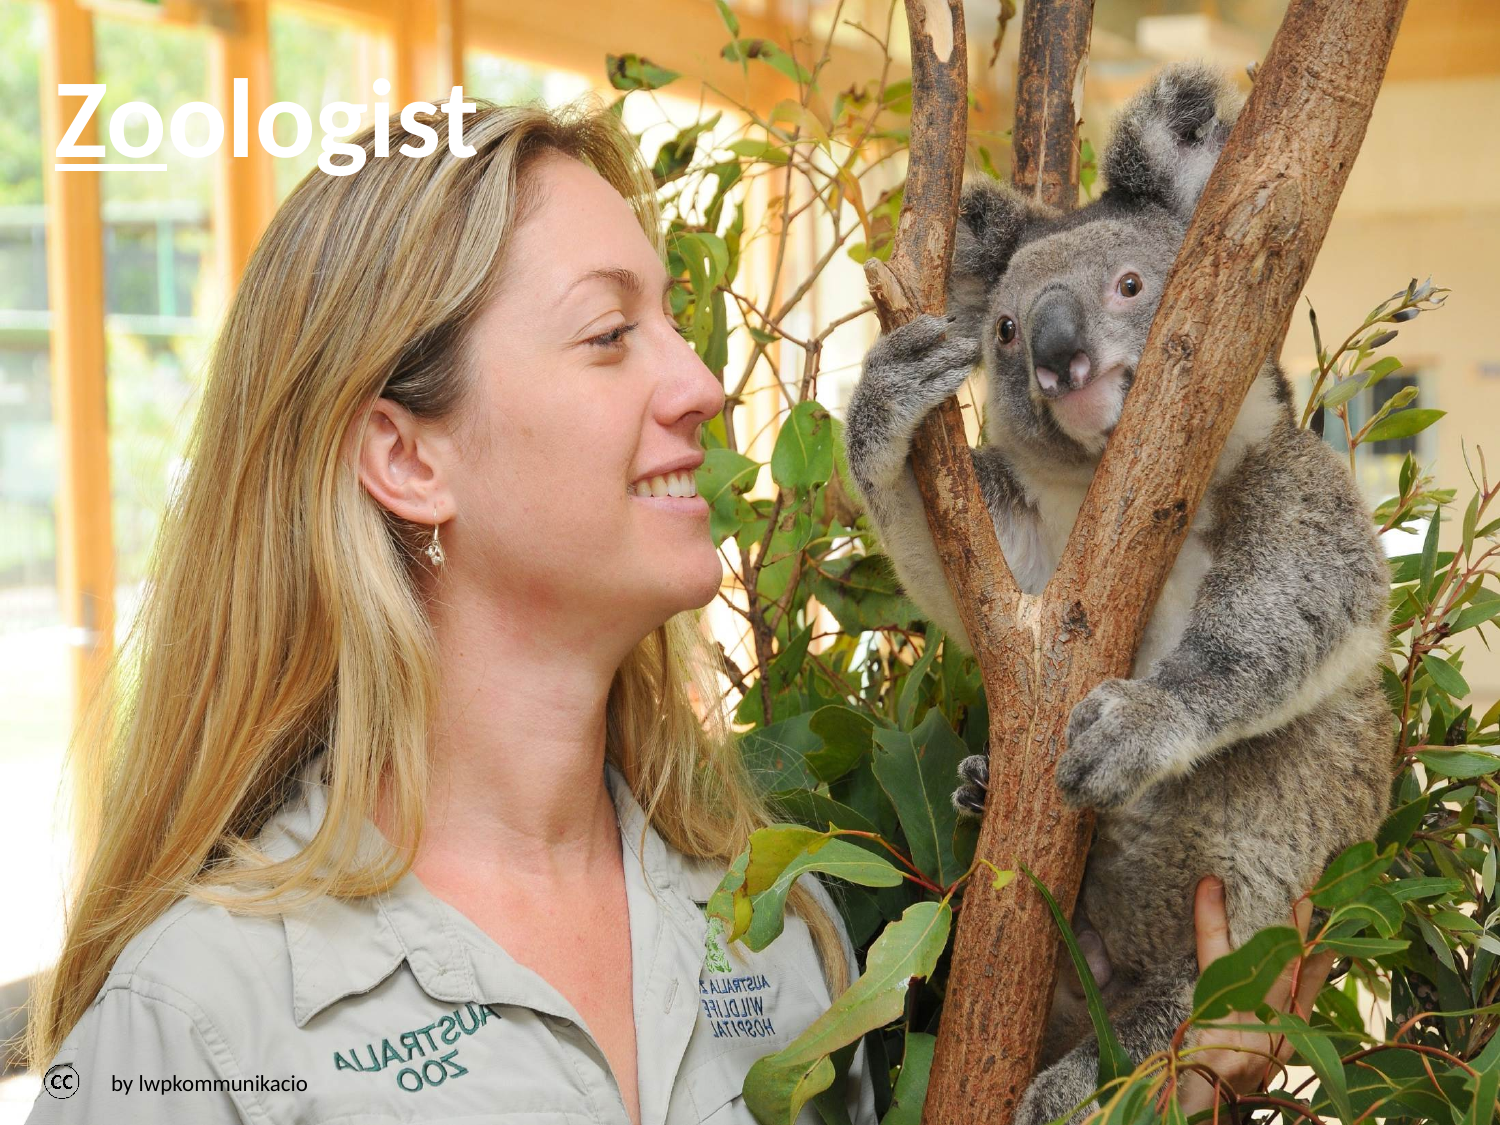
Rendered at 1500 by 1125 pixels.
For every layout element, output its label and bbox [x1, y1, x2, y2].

picture [0, 0, 1500, 1125]
text_box [37, 1060, 476, 1108]
